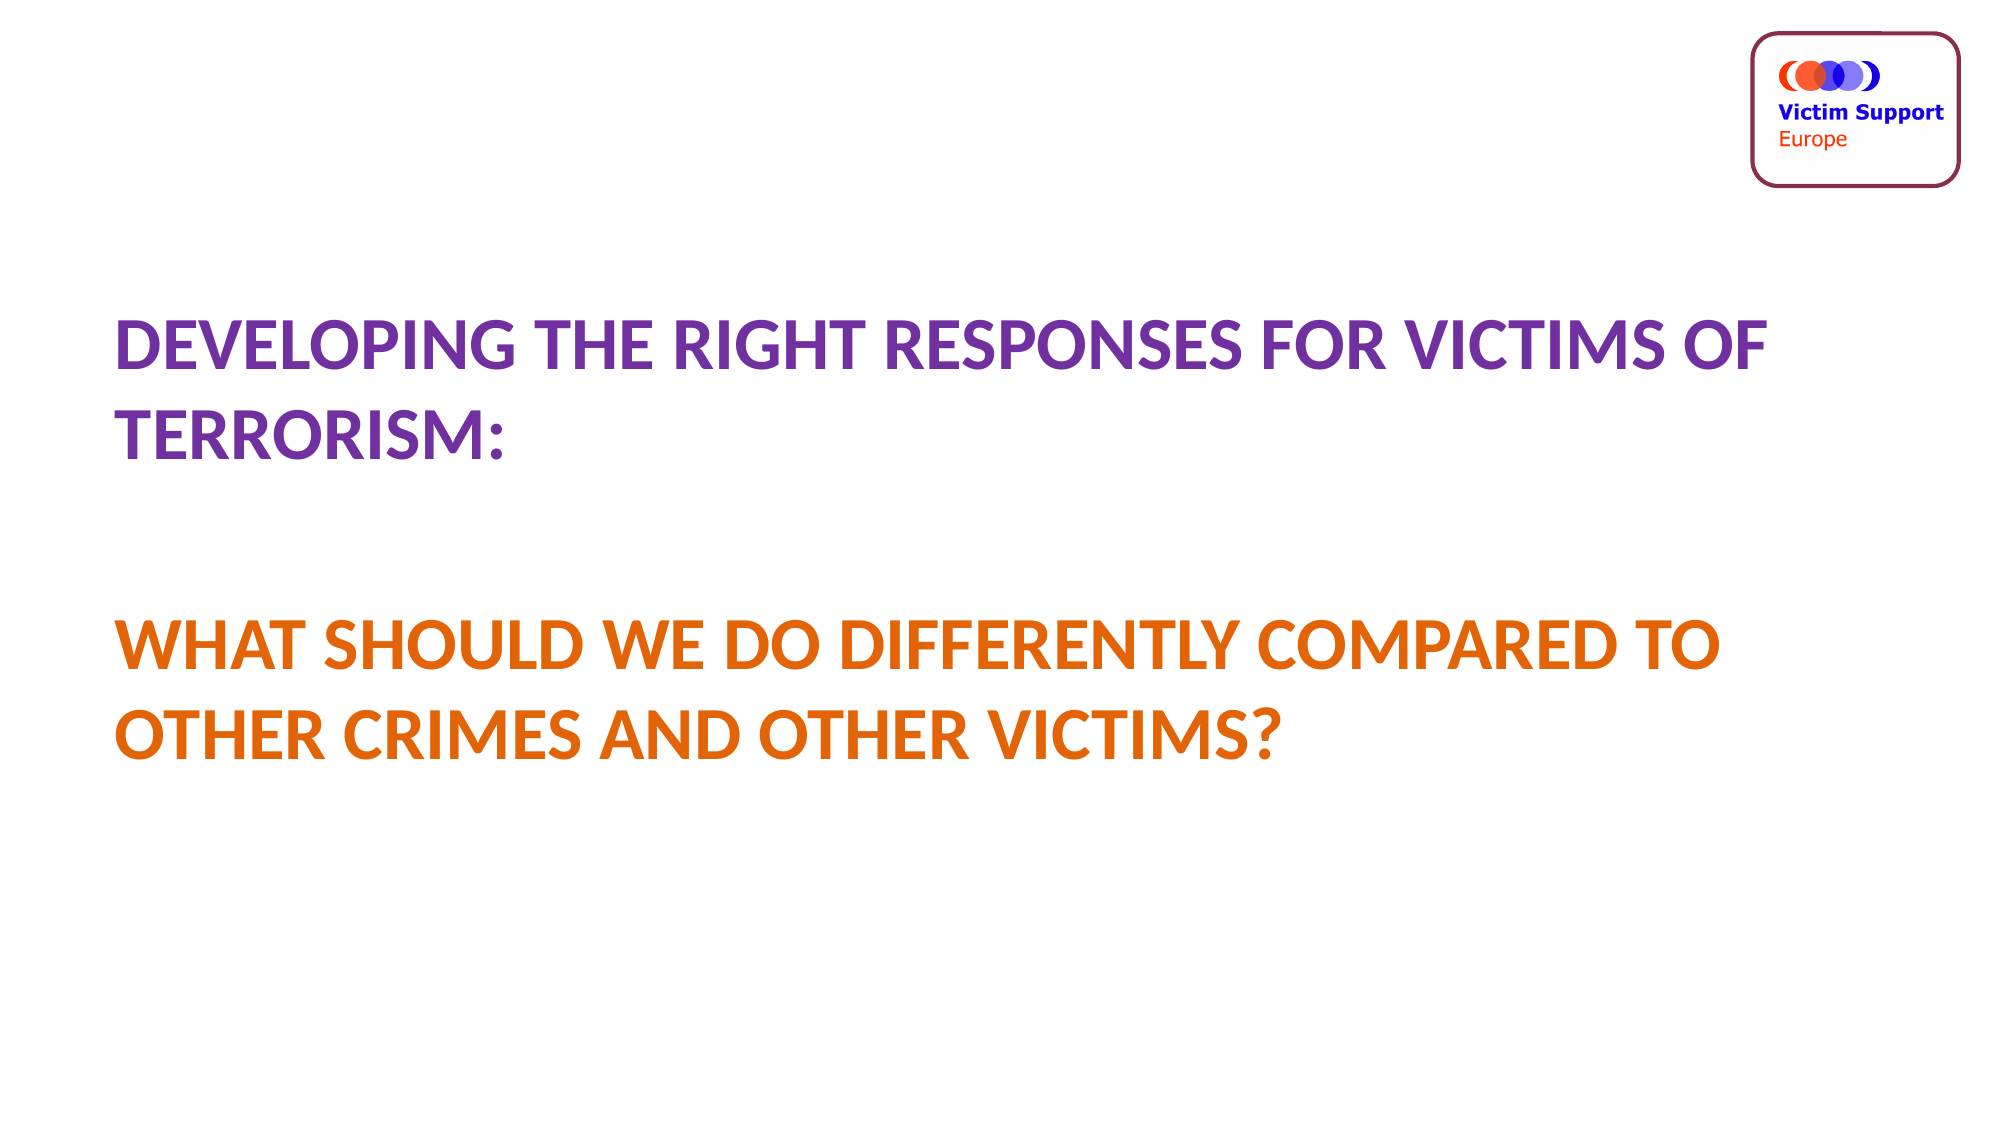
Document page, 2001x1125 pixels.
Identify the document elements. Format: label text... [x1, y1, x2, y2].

list DEVELOPING THE RIGHT RESPONSES FOR VICTIMS OF TERRORISM: WHAT SHOULD WE DO DIFFERENTLY COMPARED TO OTHER CRIMES AND OTHER VICTIMS? [99, 211, 1900, 1005]
text_box [1750, 31, 1961, 189]
